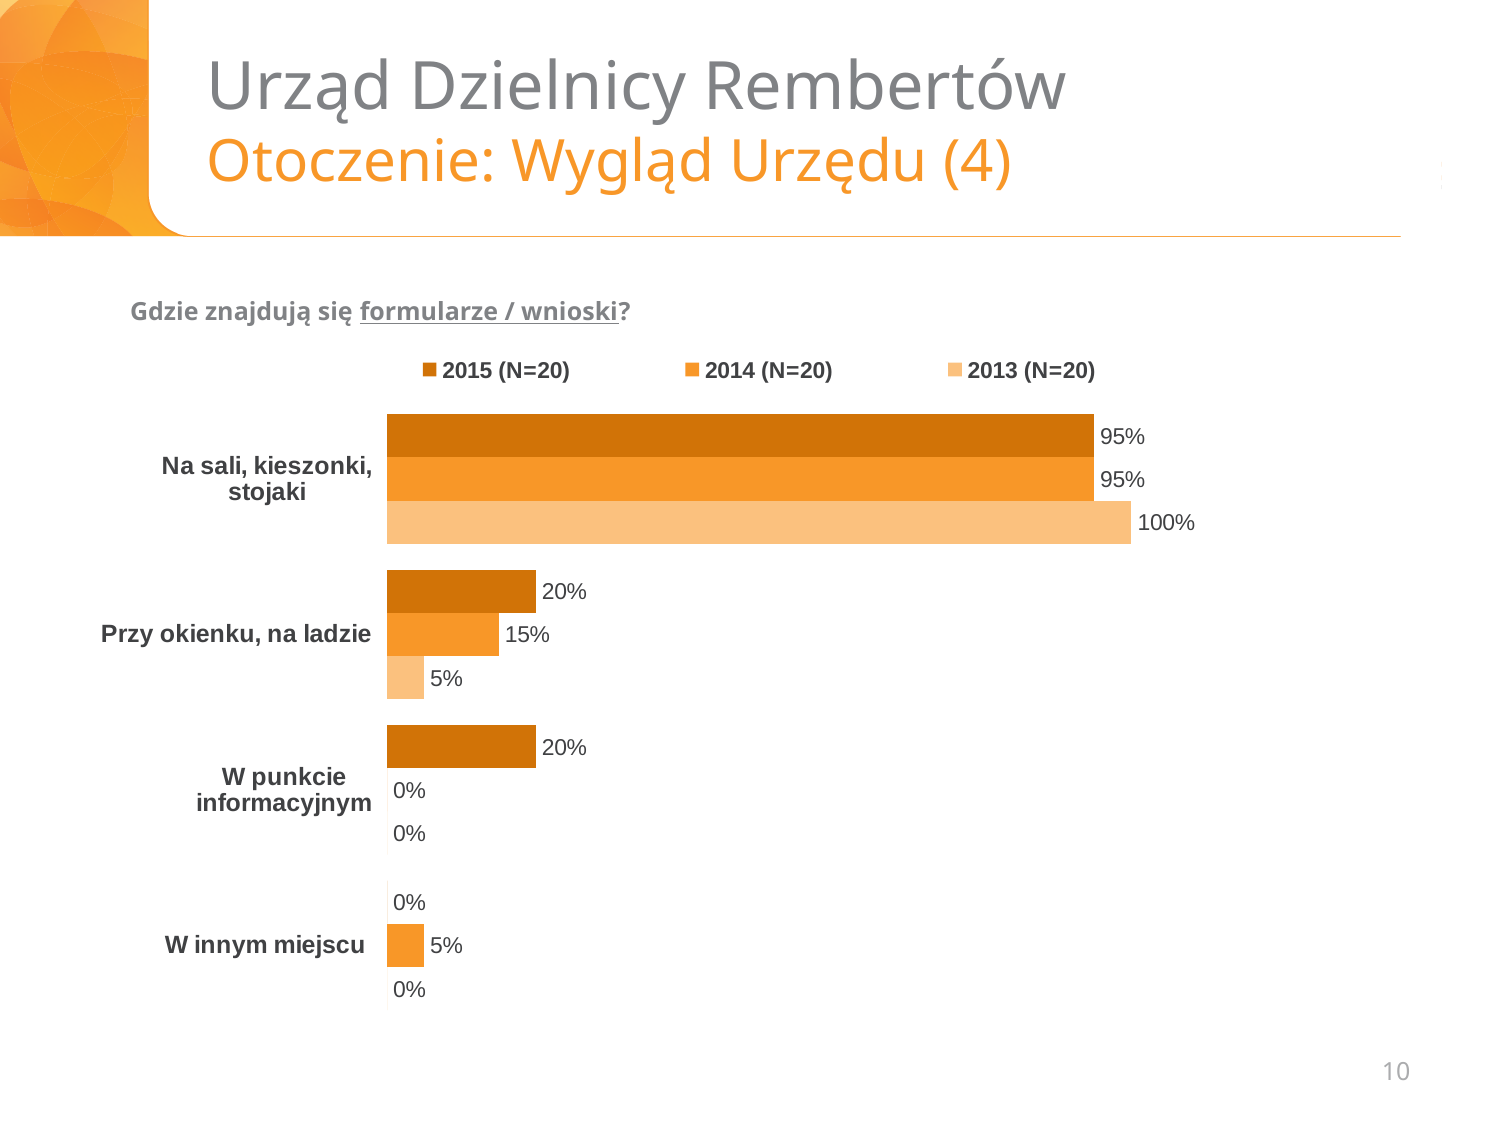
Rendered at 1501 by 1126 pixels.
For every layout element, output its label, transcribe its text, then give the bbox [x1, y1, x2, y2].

text_box Gdzie znajdują się formularze / wnioski? [100, 288, 678, 339]
title Urząd Dzielnicy Rembertów Otoczenie: Wygląd Urzędu (4) [147, 0, 1442, 237]
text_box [125, 337, 1375, 512]
chart [100, 396, 1341, 1024]
slide_number 10 [1075, 1042, 1426, 1103]
picture [0, 0, 147, 237]
